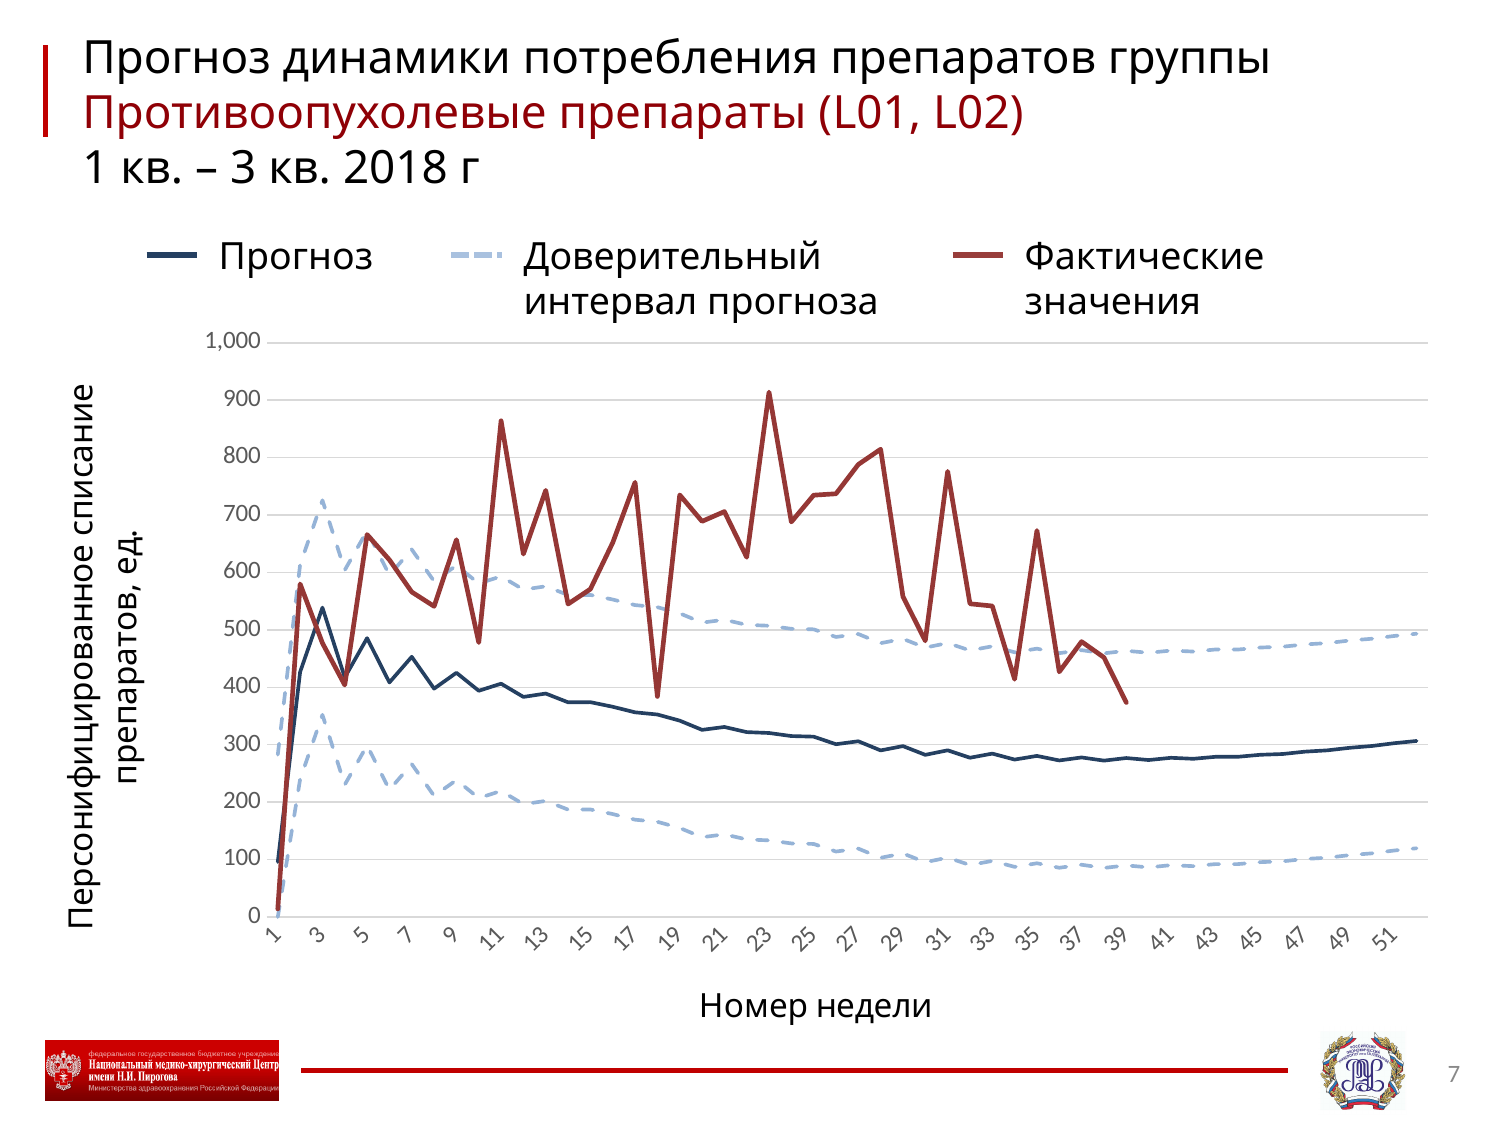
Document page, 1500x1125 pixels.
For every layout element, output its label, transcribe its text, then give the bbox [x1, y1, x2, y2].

picture [1318, 1063, 1407, 1115]
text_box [146, 224, 1346, 331]
text_box Прогноз динамики потребления препаратов группы Противоопухолевые препараты (L01, L02) 1 кв. – 3 кв. 2018 г [67, 64, 1425, 156]
slide_number 7 [1407, 1042, 1476, 1103]
picture [45, 1063, 279, 1101]
chart [41, 315, 1457, 1063]
